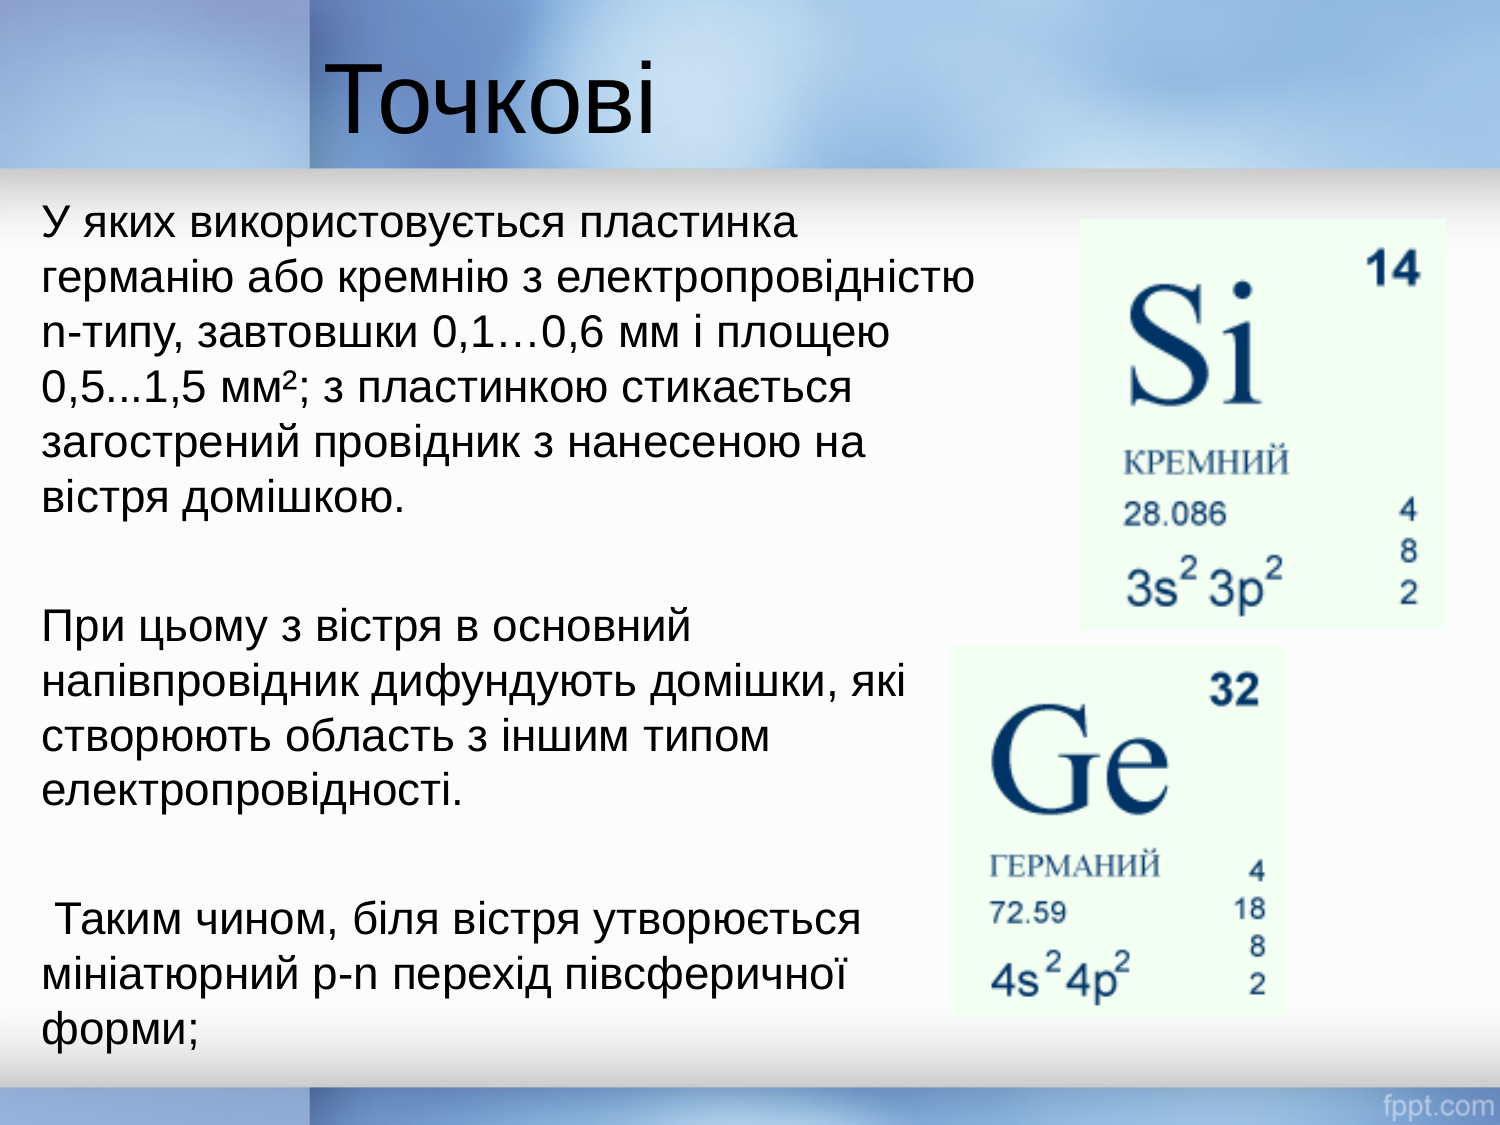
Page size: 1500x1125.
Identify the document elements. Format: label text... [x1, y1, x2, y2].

title Точкові [0, 0, 1189, 188]
list У яких використовується пластинка германію або кремнію з електропровідністю n-типу, завтовшки 0,1…0,6 мм і площею 0,5...1,5 мм²; з пластинкою стикається загострений провідник з нанесеною на вістря домішкою. При цьому з вістря в основний напівпровідник дифундують домішки, які створюють область з іншим типом електропровідності. Таким чином, біля вістря утворюється мініатюрний р-n перехід півсферичної форми; [0, 188, 999, 1125]
picture [950, 0, 1500, 1125]
